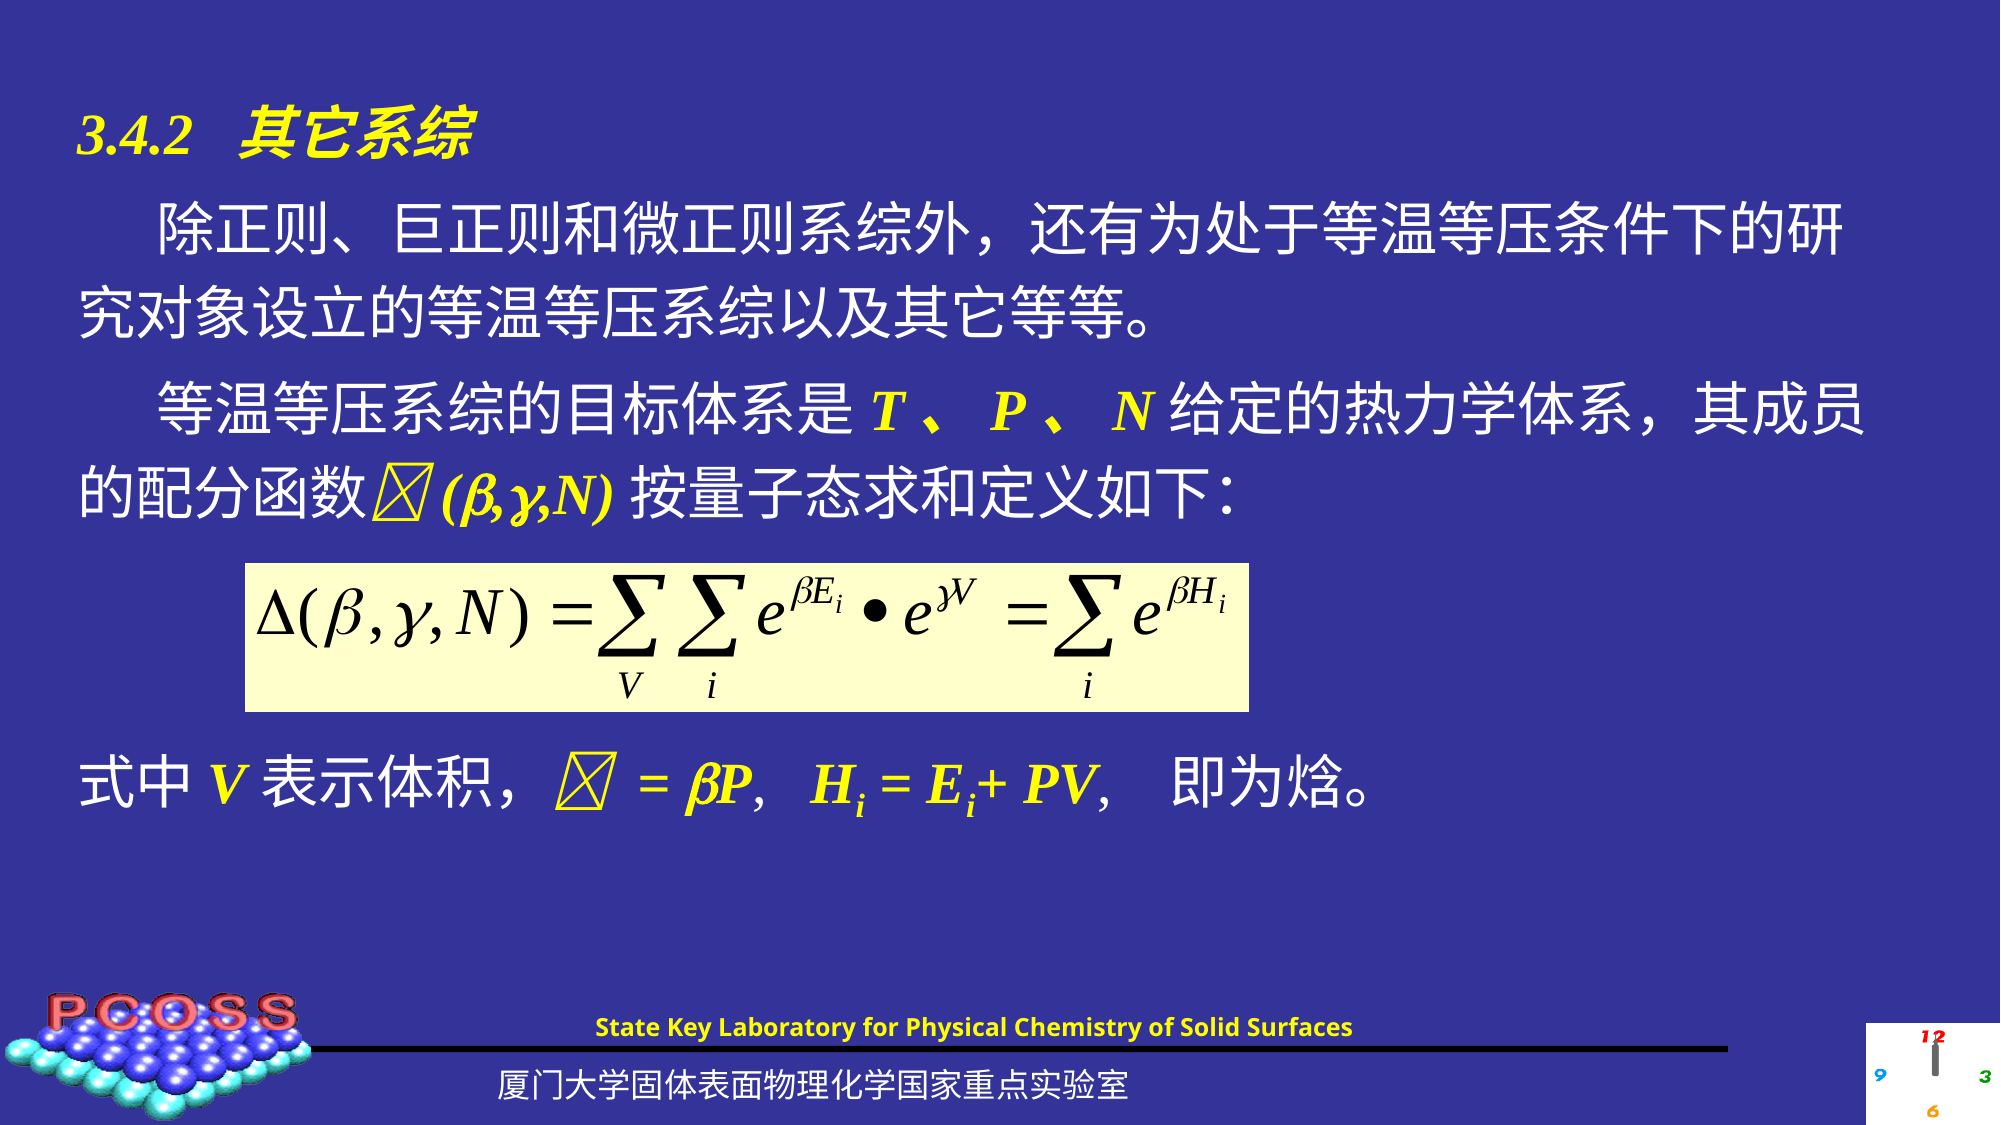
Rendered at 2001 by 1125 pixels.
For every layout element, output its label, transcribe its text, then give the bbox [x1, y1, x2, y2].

picture [1866, 1023, 2000, 1125]
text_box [244, 562, 1249, 713]
list 3.4.2 其它系综 除正则、巨正则和微正则系综外，还有为处于等温等压条件下的研究对象设立的等温等压系综以及其它等等。 等温等压系综的目标体系是T、P、N给定的热力学体系，其成员的配分函数(,,N)按量子态求和定义如下： 式中V表示体积， = P, Hi = Ei+ PV, 即为焓。 [62, 75, 1895, 1000]
picture [0, 986, 317, 1125]
